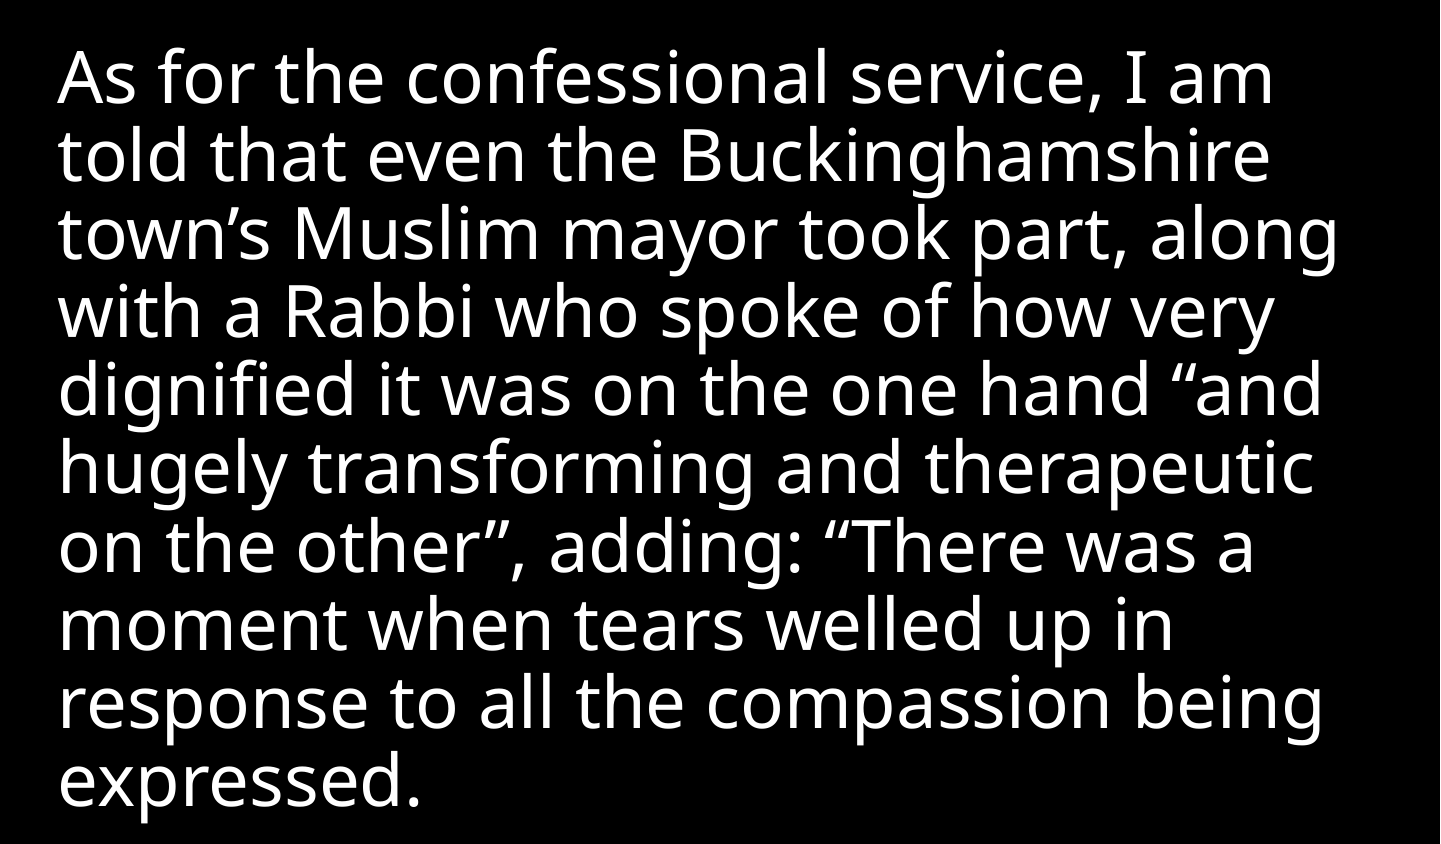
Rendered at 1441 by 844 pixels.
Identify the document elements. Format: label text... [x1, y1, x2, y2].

list As for the confessional service, I am told that even the Buckinghamshire town’s Muslim mayor took part, along with a Rabbi who spoke of how very dignified it was on the one hand “and hugely transforming and therapeutic on the other”, adding: “There was a moment when tears welled up in response to all the compassion being expressed. [45, 34, 1396, 844]
